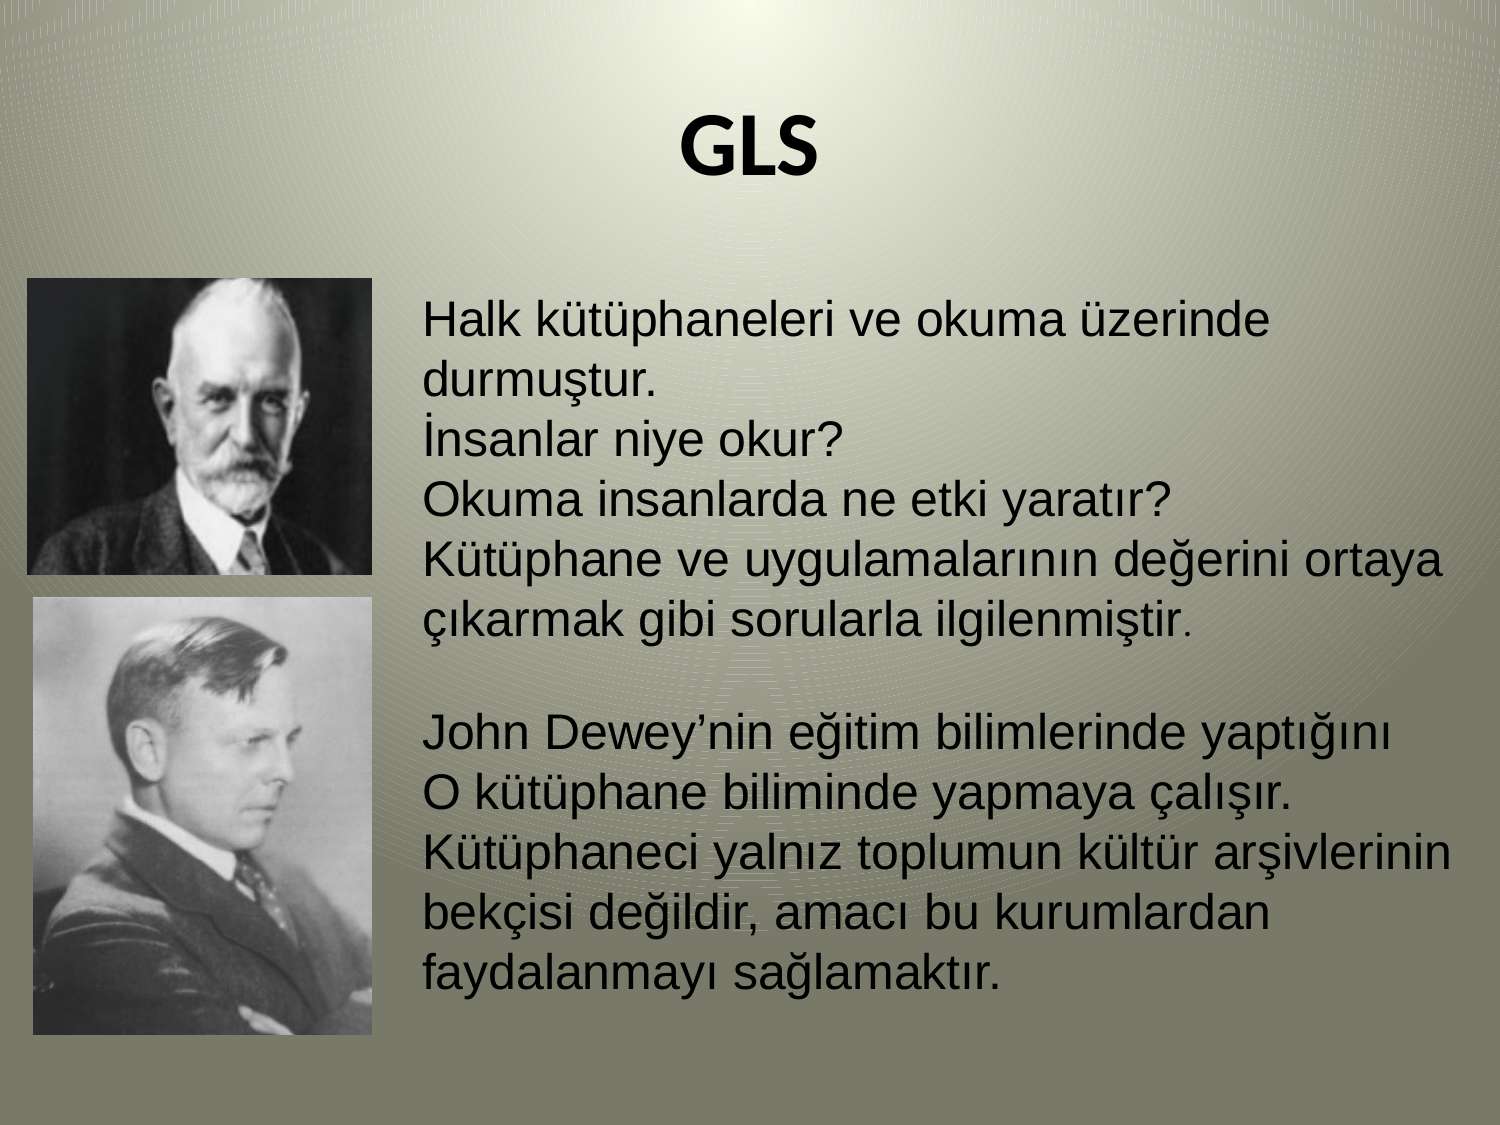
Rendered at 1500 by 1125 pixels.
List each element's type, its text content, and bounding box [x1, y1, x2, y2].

text_box Halk kütüphaneleri ve okuma üzerinde durmuştur. İnsanlar niye okur? Okuma insanlarda ne etki yaratır? Kütüphane ve uygulamalarının değerini ortaya çıkarmak gibi sorularla ilgilenmiştir. [407, 278, 1500, 692]
text_box John Dewey’nin eğitim bilimlerinde yaptığını O kütüphane biliminde yapmaya çalışır. Kütüphaneci yalnız toplumun kültür arşivlerinin bekçisi değildir, amacı bu kurumlardan faydalanmayı sağlamaktır. [407, 692, 1500, 1008]
title GLS [75, 45, 1425, 233]
picture [32, 597, 373, 1036]
picture [27, 278, 373, 575]
